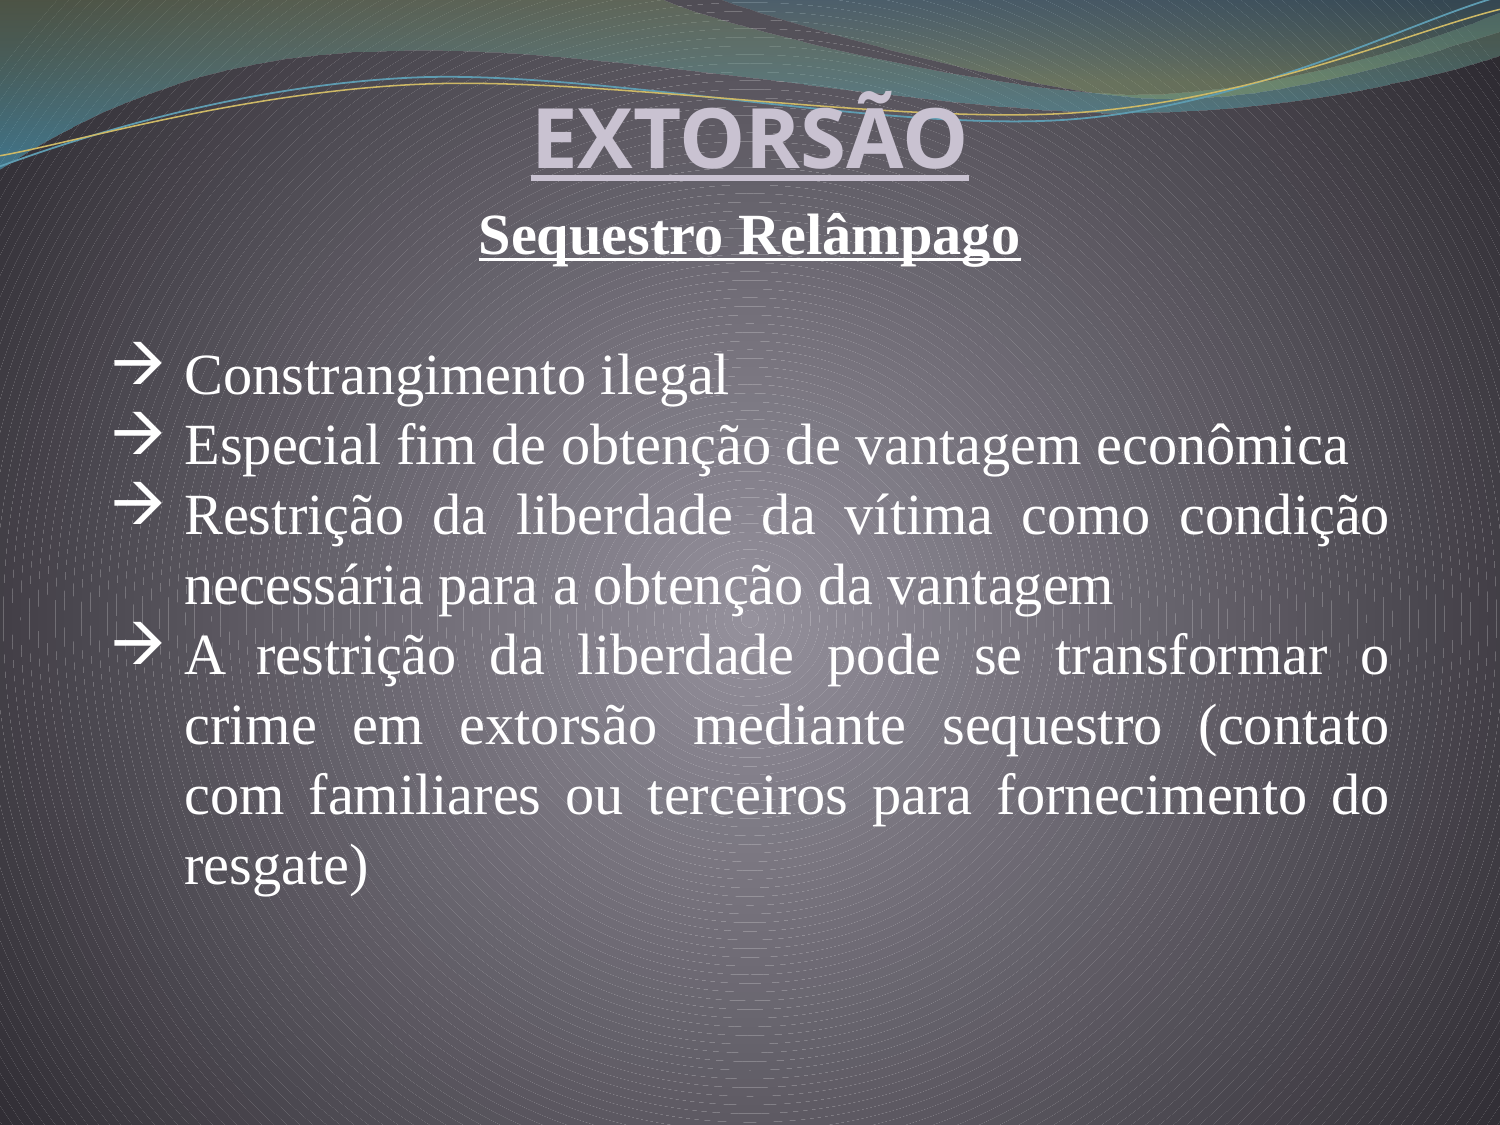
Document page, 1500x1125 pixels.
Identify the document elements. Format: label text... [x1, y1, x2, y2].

text_box Sequestro Relâmpago Constrangimento ilegal Especial fim de obtenção de vantagem econômica Restrição da liberdade da vítima como condição necessária para a obtenção da vantagem A restrição da liberdade pode se transformar o crime em extorsão mediante sequestro (contato com familiares ou terceiros para fornecimento do resgate) [94, 188, 1406, 974]
text_box EXTORSÃO [0, 78, 1500, 211]
